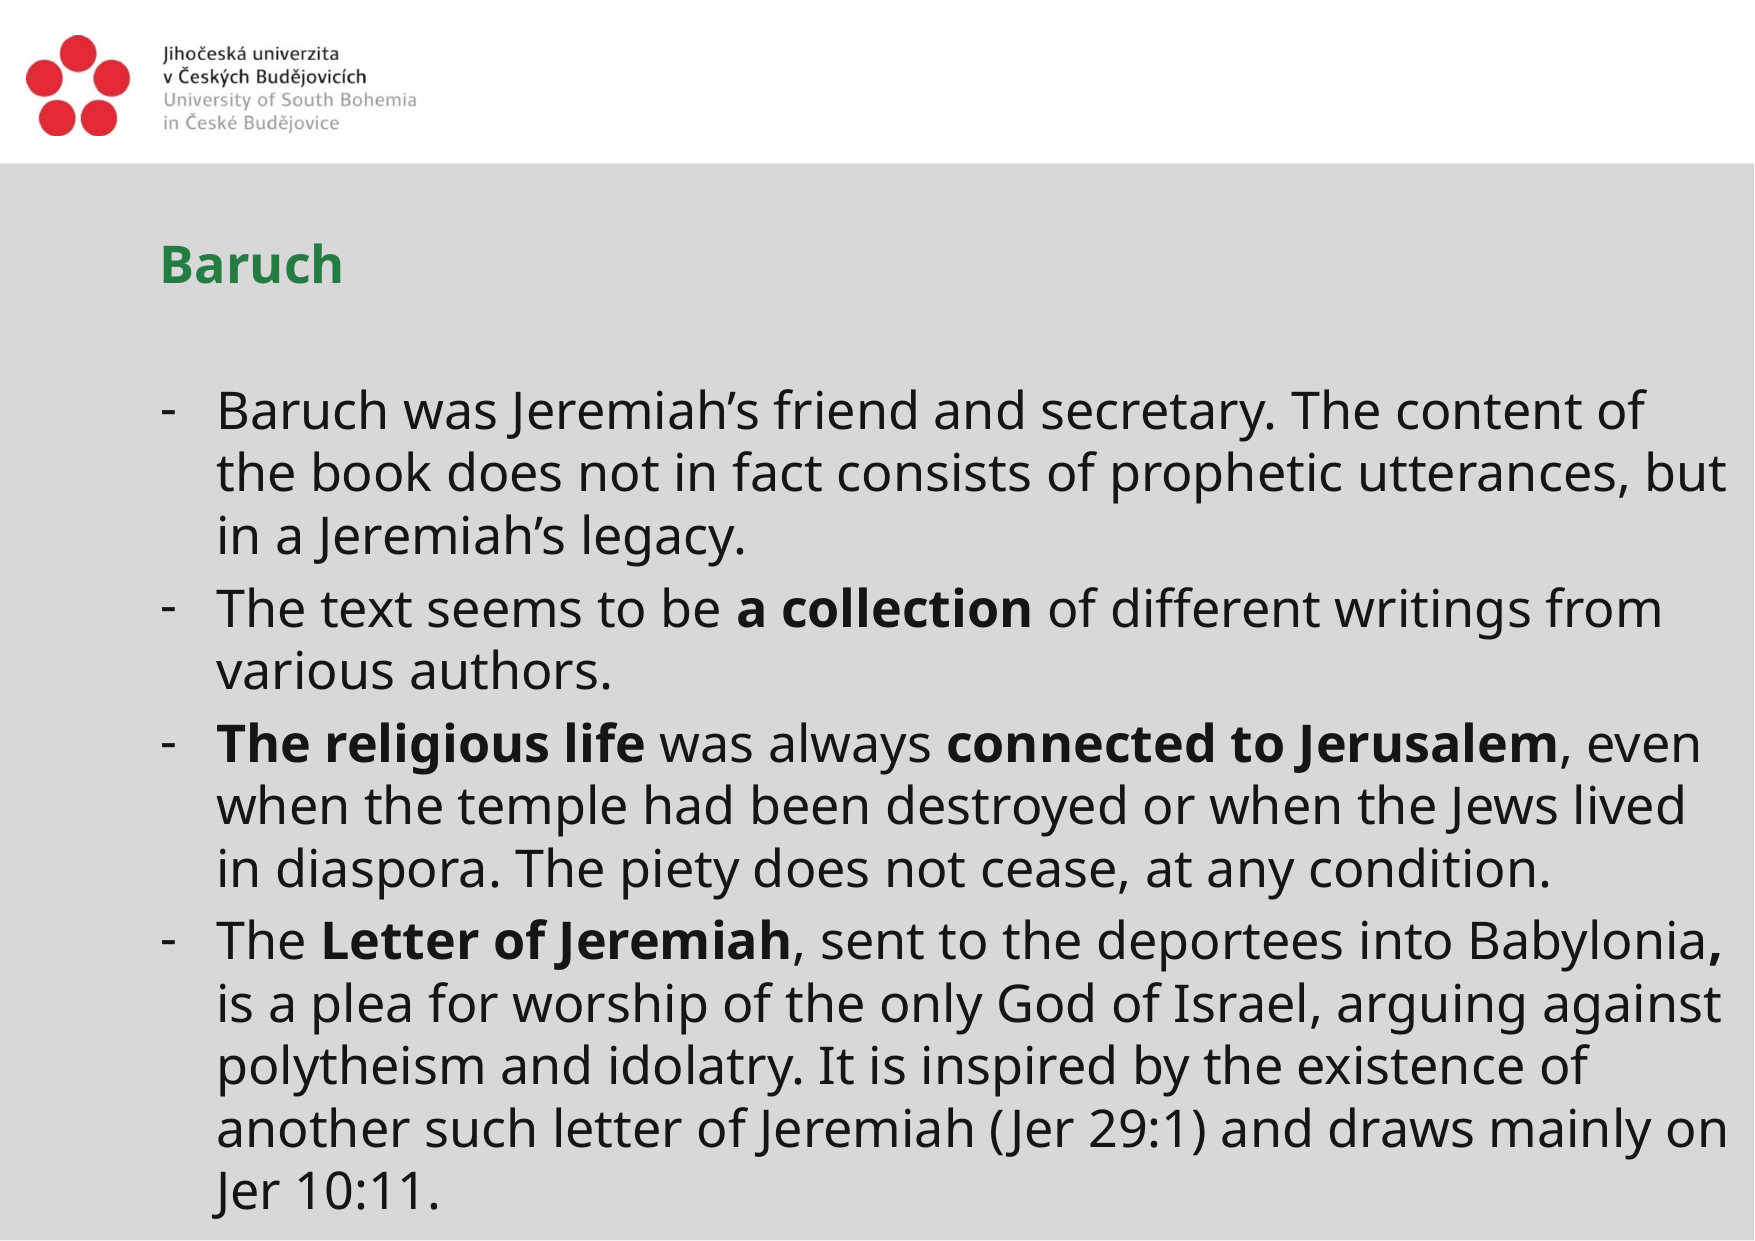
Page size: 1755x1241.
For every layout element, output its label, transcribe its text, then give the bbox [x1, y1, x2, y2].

picture [26, 35, 417, 136]
list Baruch Baruch was Jeremiah’s friend and secretary. The content of the book does not in fact consists of prophetic utterances, but in a Jeremiah’s legacy. The text seems to be a collection of different writings from various authors. The religious life was always connected to Jerusalem, even when the temple had been destroyed or when the Jews lived in diaspora. The piety does not cease, at any condition. The Letter of Jeremiah, sent to the deportees into Babylonia, is a plea for worship of the only God of Israel, arguing against polytheism and idolatry. It is inspired by the existence of another such letter of Jeremiah (Jer 29:1) and draws mainly on Jer 10:11. [144, 151, 1755, 1241]
